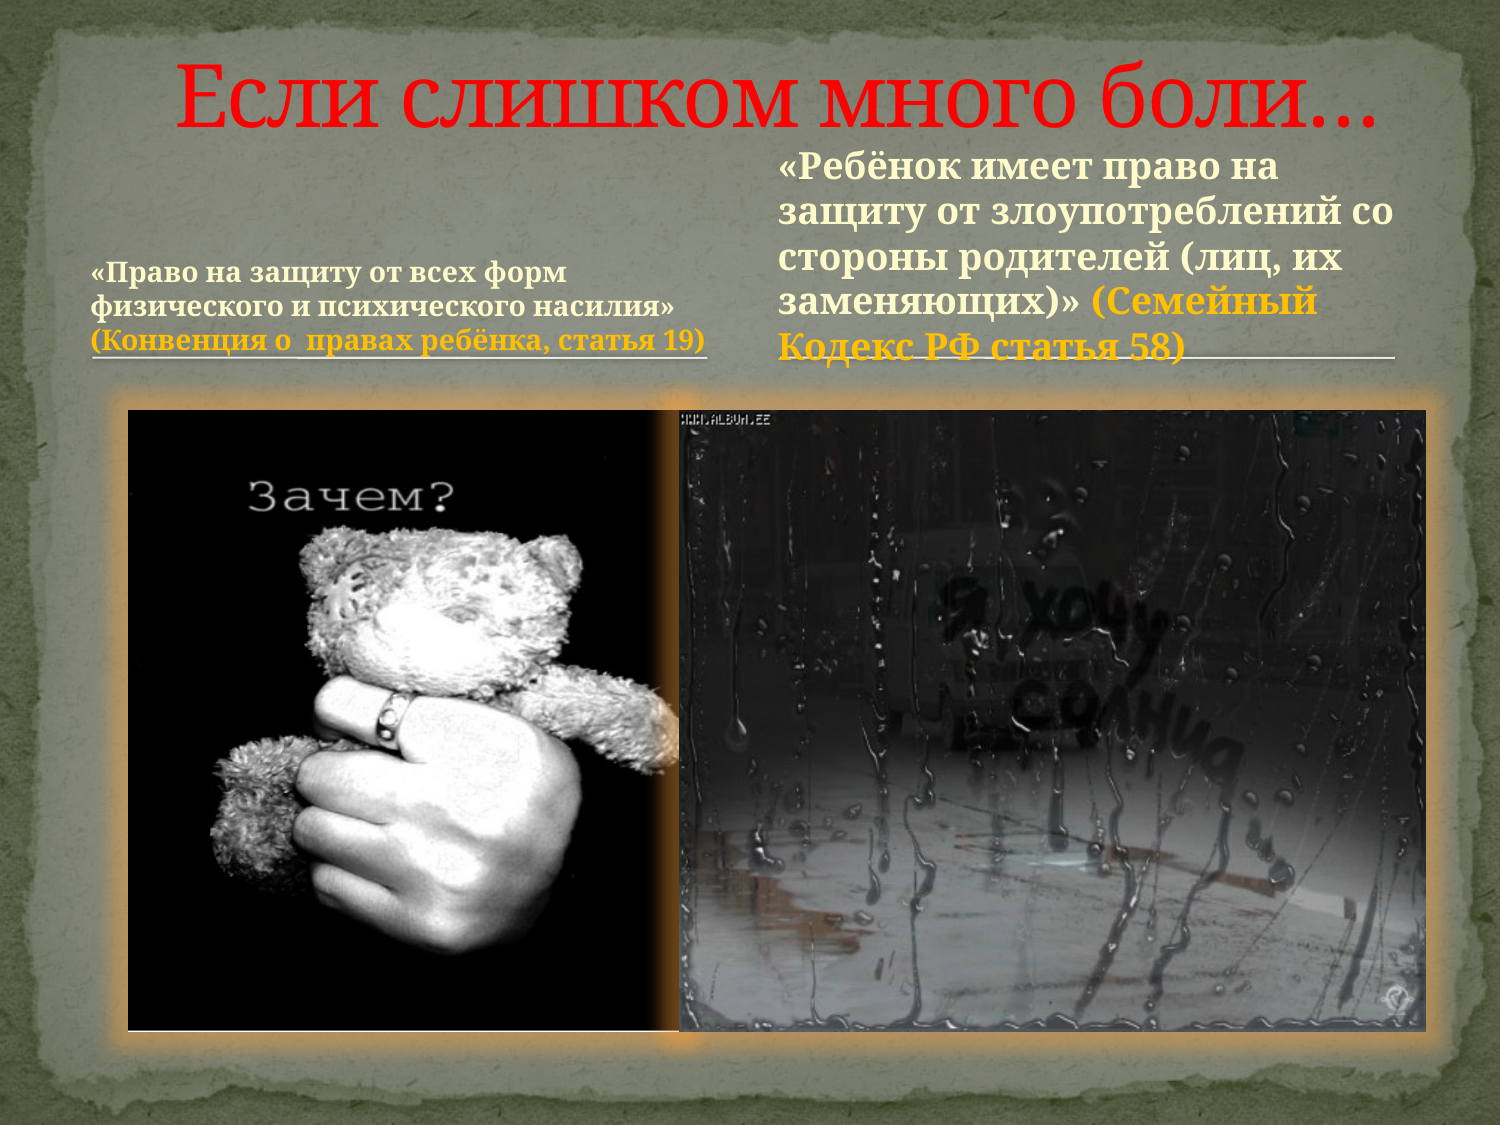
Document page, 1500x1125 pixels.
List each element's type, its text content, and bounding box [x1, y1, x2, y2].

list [128, 409, 677, 1032]
list «Право на защиту от всех форм физического и психического насилия» (Конвенция о правах ребёнка, статья 19) [73, 174, 740, 365]
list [679, 409, 1426, 1032]
list «Ребёнок имеет право на защиту от злоупотреблений со стороны родителей (лиц, их заменяющих)» (Семейный Кодекс РФ статья 58) [760, 115, 1427, 377]
title Если слишком много боли… [74, 25, 1425, 153]
